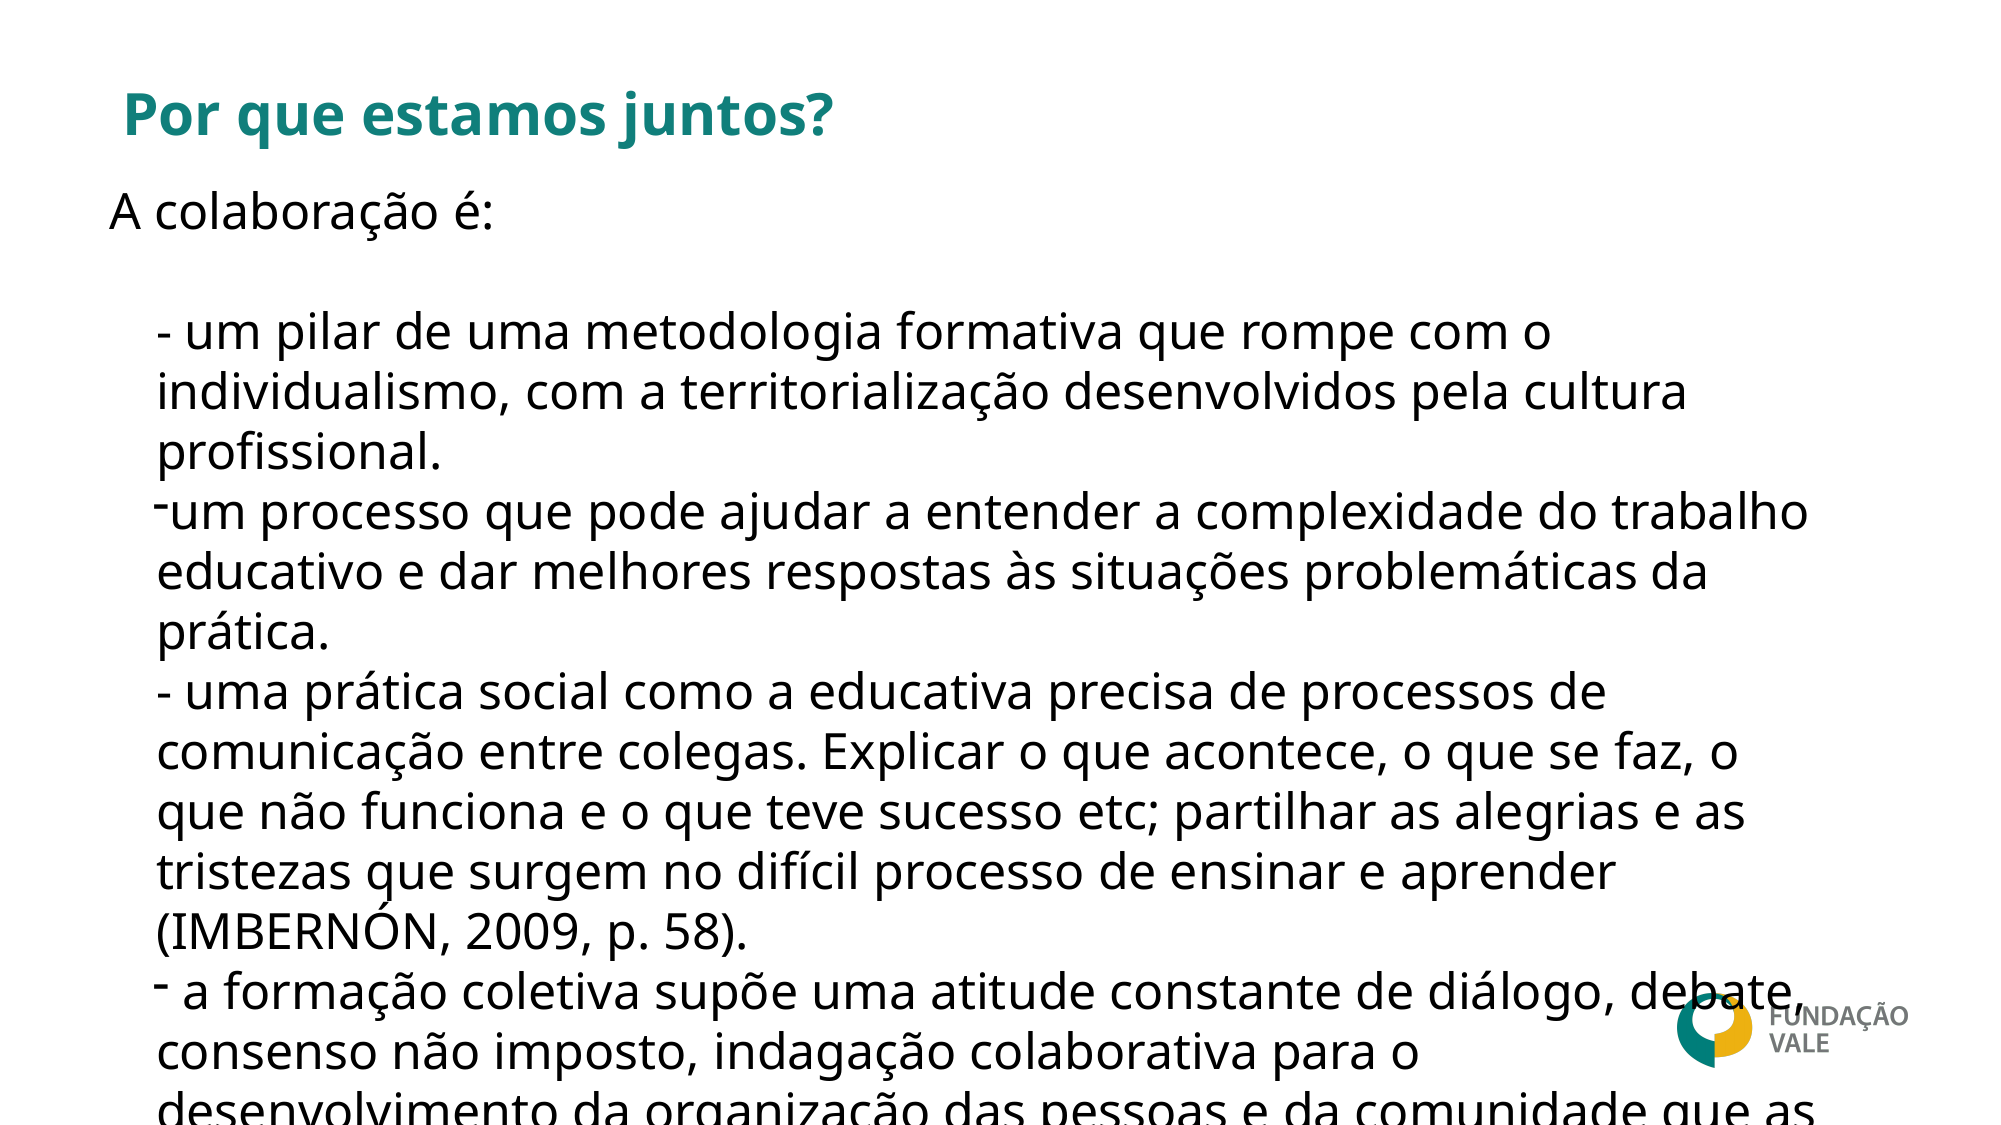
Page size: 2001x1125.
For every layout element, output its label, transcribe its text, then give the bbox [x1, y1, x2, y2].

text_box A colaboração é: - um pilar de uma metodologia formativa que rompe com o individualismo, com a territorialização desenvolvidos pela cultura profissional. um processo que pode ajudar a entender a complexidade do trabalho educativo e dar melhores respostas às situações problemáticas da prática. - uma prática social como a educativa precisa de processos de comunicação entre colegas. Explicar o que acontece, o que se faz, o que não funciona e o que teve sucesso etc; partilhar as alegrias e as tristezas que surgem no difícil processo de ensinar e aprender (IMBERNÓN, 2009, p. 58). a formação coletiva supõe uma atitude constante de diálogo, debate, consenso não imposto, indagação colaborativa para o desenvolvimento da organização das pessoas e da comunidade que as envolve. Somos um grupo colaborativo no território. [94, 172, 1843, 1125]
title Por que estamos juntos? [107, 22, 1843, 172]
picture [1843, 993, 1908, 1068]
